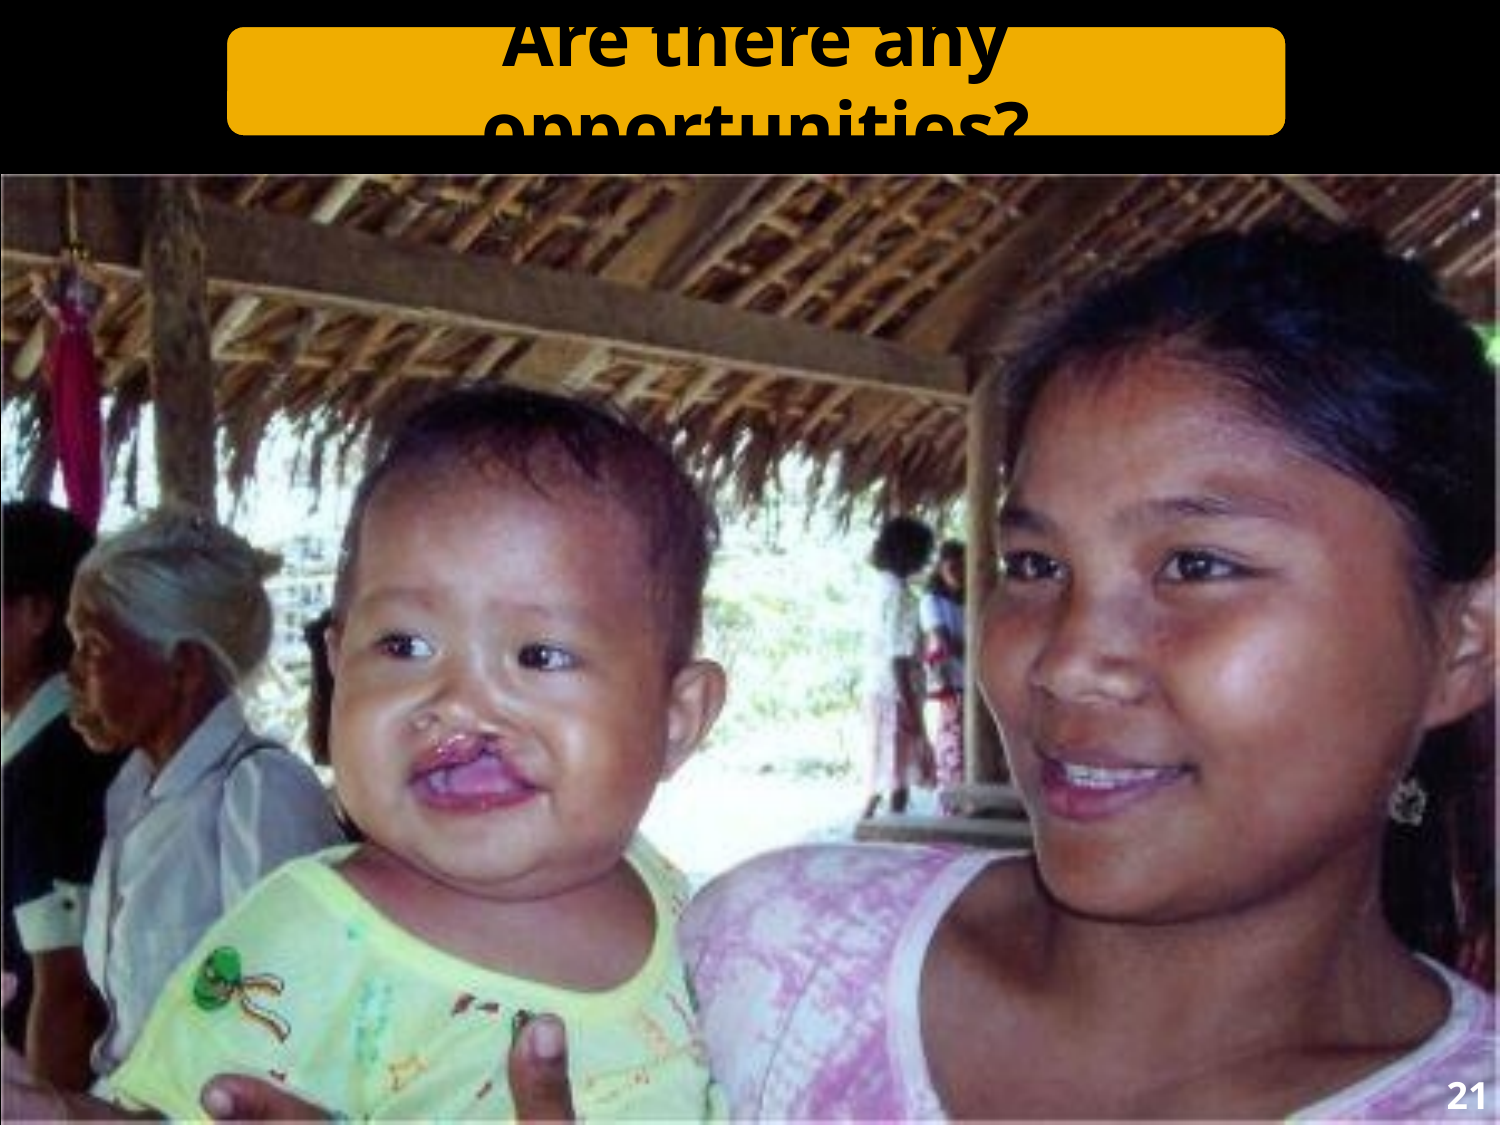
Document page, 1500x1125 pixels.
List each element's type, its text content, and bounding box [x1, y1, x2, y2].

picture [1, 174, 1500, 1125]
text_box Are there any opportunities? [220, 20, 1292, 142]
